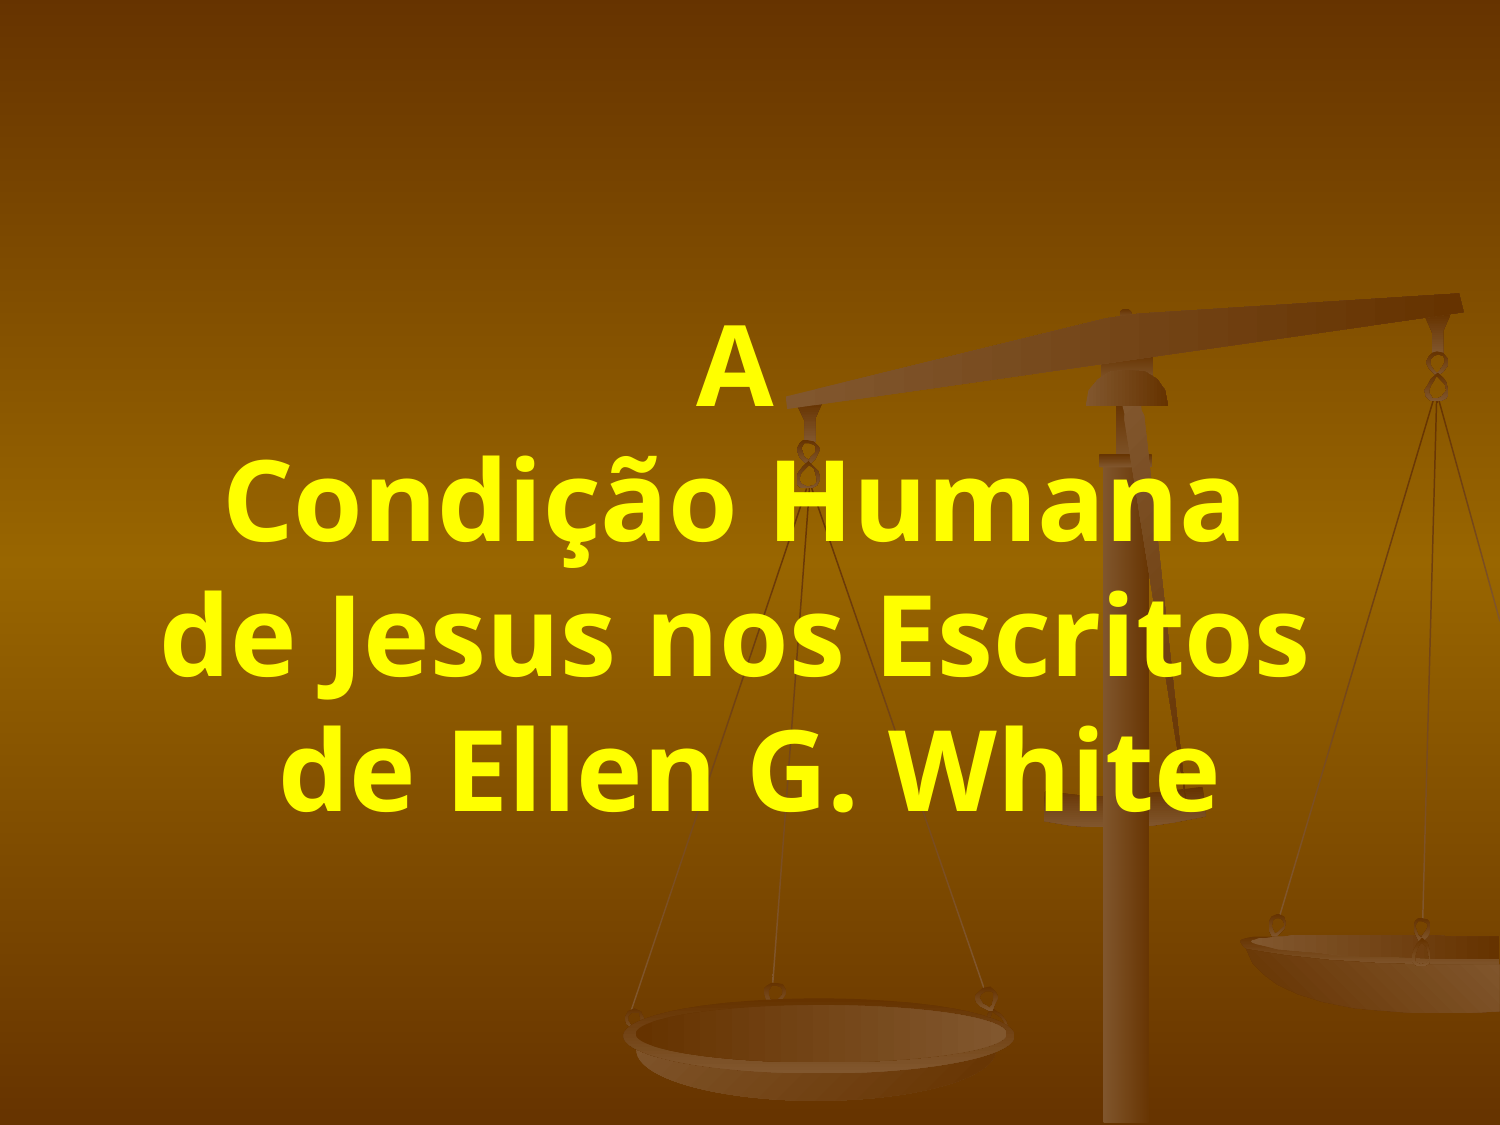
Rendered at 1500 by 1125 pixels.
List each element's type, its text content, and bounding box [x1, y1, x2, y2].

title A Condição Humana de Jesus nos Escritos de Ellen G. White [41, 45, 1459, 1083]
